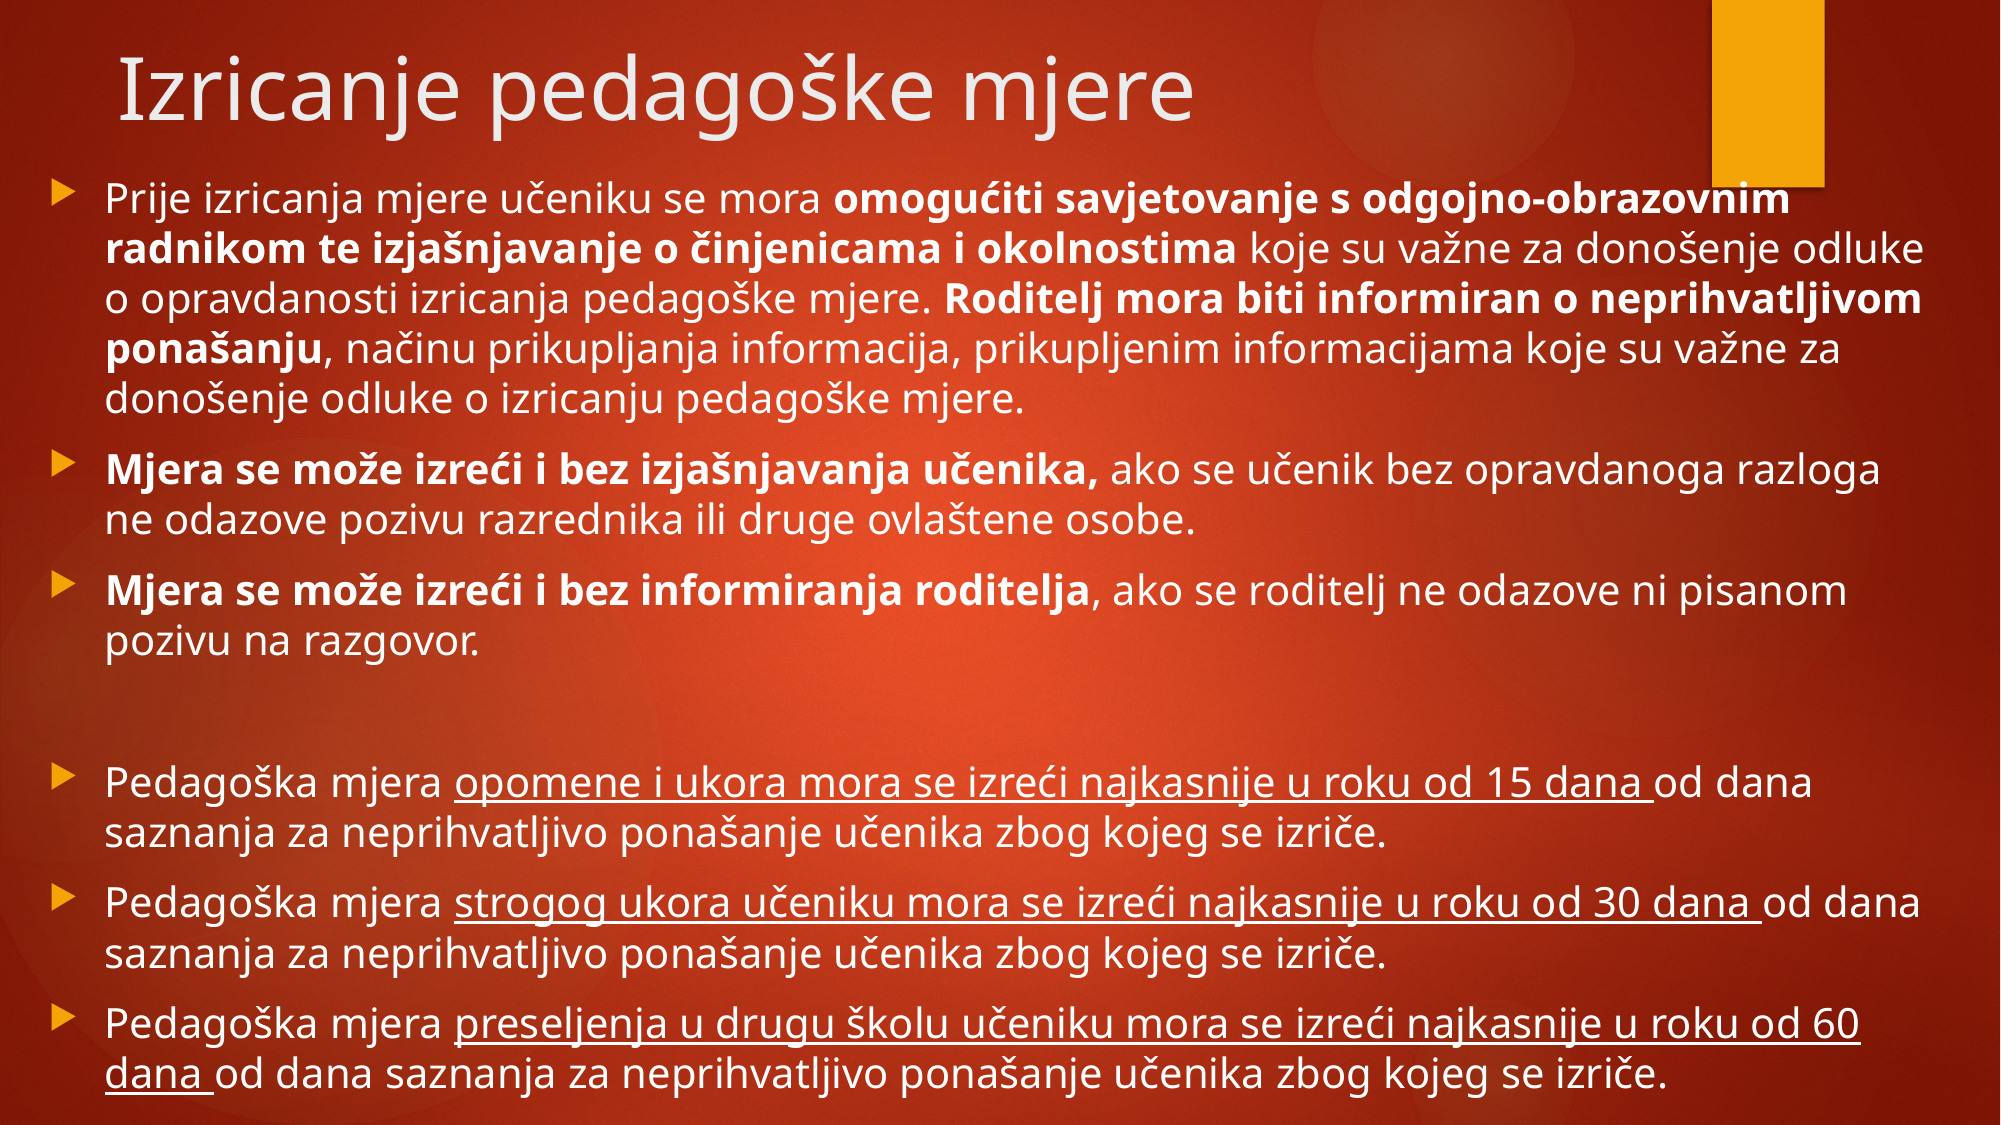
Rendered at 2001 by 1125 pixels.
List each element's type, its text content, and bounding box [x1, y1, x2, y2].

title Izricanje pedagoške mjere [102, 24, 1645, 164]
list Prije izricanja mjere učeniku se mora omogućiti savjetovanje s odgojno-obrazovnim radnikom te izjašnjavanje o činjenicama i okolnostima koje su važne za donošenje odluke o opravdanosti izricanja pedagoške mjere. Roditelj mora biti informiran o neprihvatljivom ponašanju, načinu prikupljanja informacija, prikupljenim informacijama koje su važne za donošenje odluke o izricanju pedagoške mjere. Mjera se može izreći i bez izjašnjavanja učenika, ako se učenik bez opravdanoga razloga ne odazove pozivu razrednika ili druge ovlaštene osobe. Mjera se može izreći i bez informiranja roditelja, ako se roditelj ne odazove ni pisanom pozivu na razgovor. Pedagoška mjera opomene i ukora mora se izreći najkasnije u roku od 15 dana od dana saznanja za neprihvatljivo ponašanje učenika zbog kojeg se izriče. Pedagoška mjera strogog ukora učeniku mora se izreći najkasnije u roku od 30 dana od dana saznanja za neprihvatljivo ponašanje učenika zbog kojeg se izriče. Pedagoška mjera preseljenja u drugu školu učeniku mora se izreći najkasnije u roku od 60 dana od dana saznanja za neprihvatljivo ponašanje učenika zbog kojeg se izriče. [33, 164, 1952, 853]
